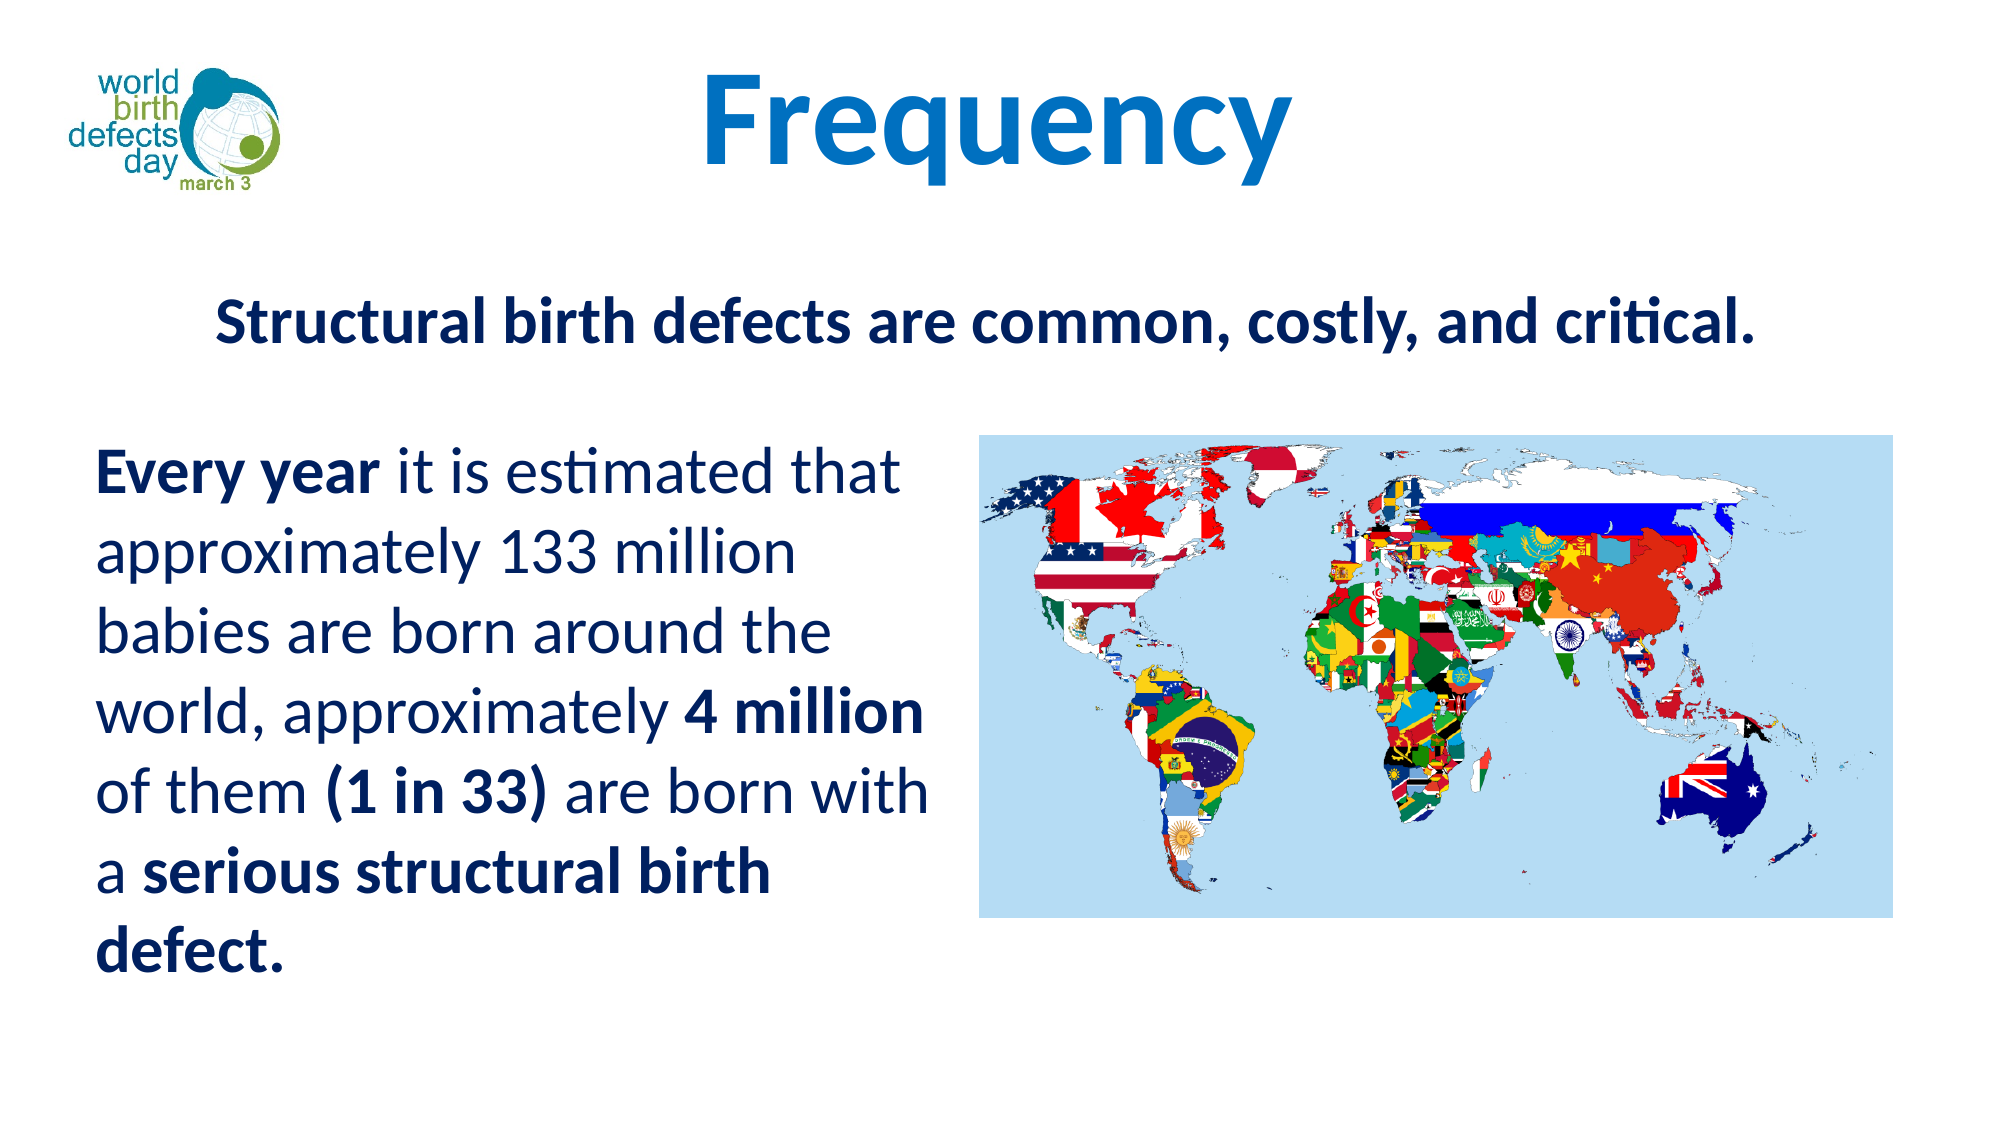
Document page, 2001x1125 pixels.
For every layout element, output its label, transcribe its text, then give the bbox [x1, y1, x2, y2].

title Frequency [116, 32, 1878, 186]
text_box Structural birth defects are common, costly, and critical. [103, 269, 1886, 377]
picture [979, 435, 1893, 918]
text_box Every year it is estimated that approximately 133 million babies are born around the world, approximately 4 million of them (1 in 33) are born with a serious structural birth defect. [80, 419, 965, 916]
picture [64, 62, 292, 197]
